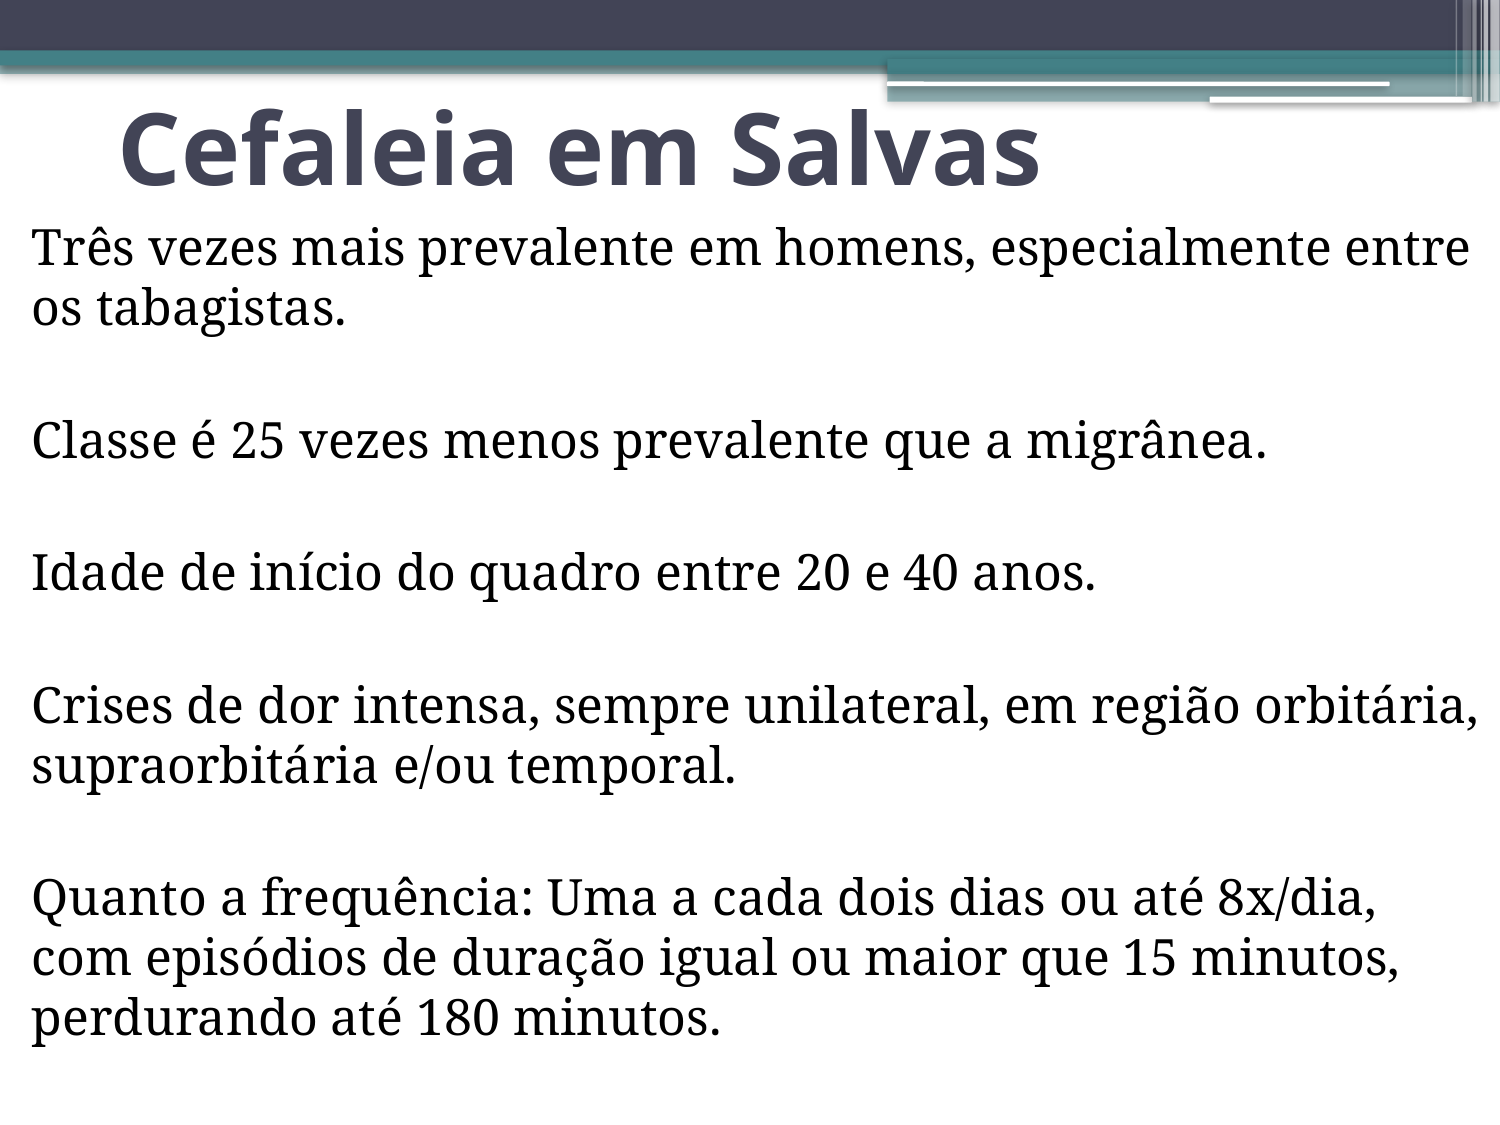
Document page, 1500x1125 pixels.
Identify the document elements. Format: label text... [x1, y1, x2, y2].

title Cefaleia em Salvas [103, 54, 1397, 208]
list Três vezes mais prevalente em homens, especialmente entre os tabagistas. Classe é 25 vezes menos prevalente que a migrânea. Idade de início do quadro entre 20 e 40 anos. Crises de dor intensa, sempre unilateral, em região orbitária, supraorbitária e/ou temporal. Quanto a frequência: Uma a cada dois dias ou até 8x/dia, com episódios de duração igual ou maior que 15 minutos, perdurando até 180 minutos. [17, 208, 1500, 1090]
